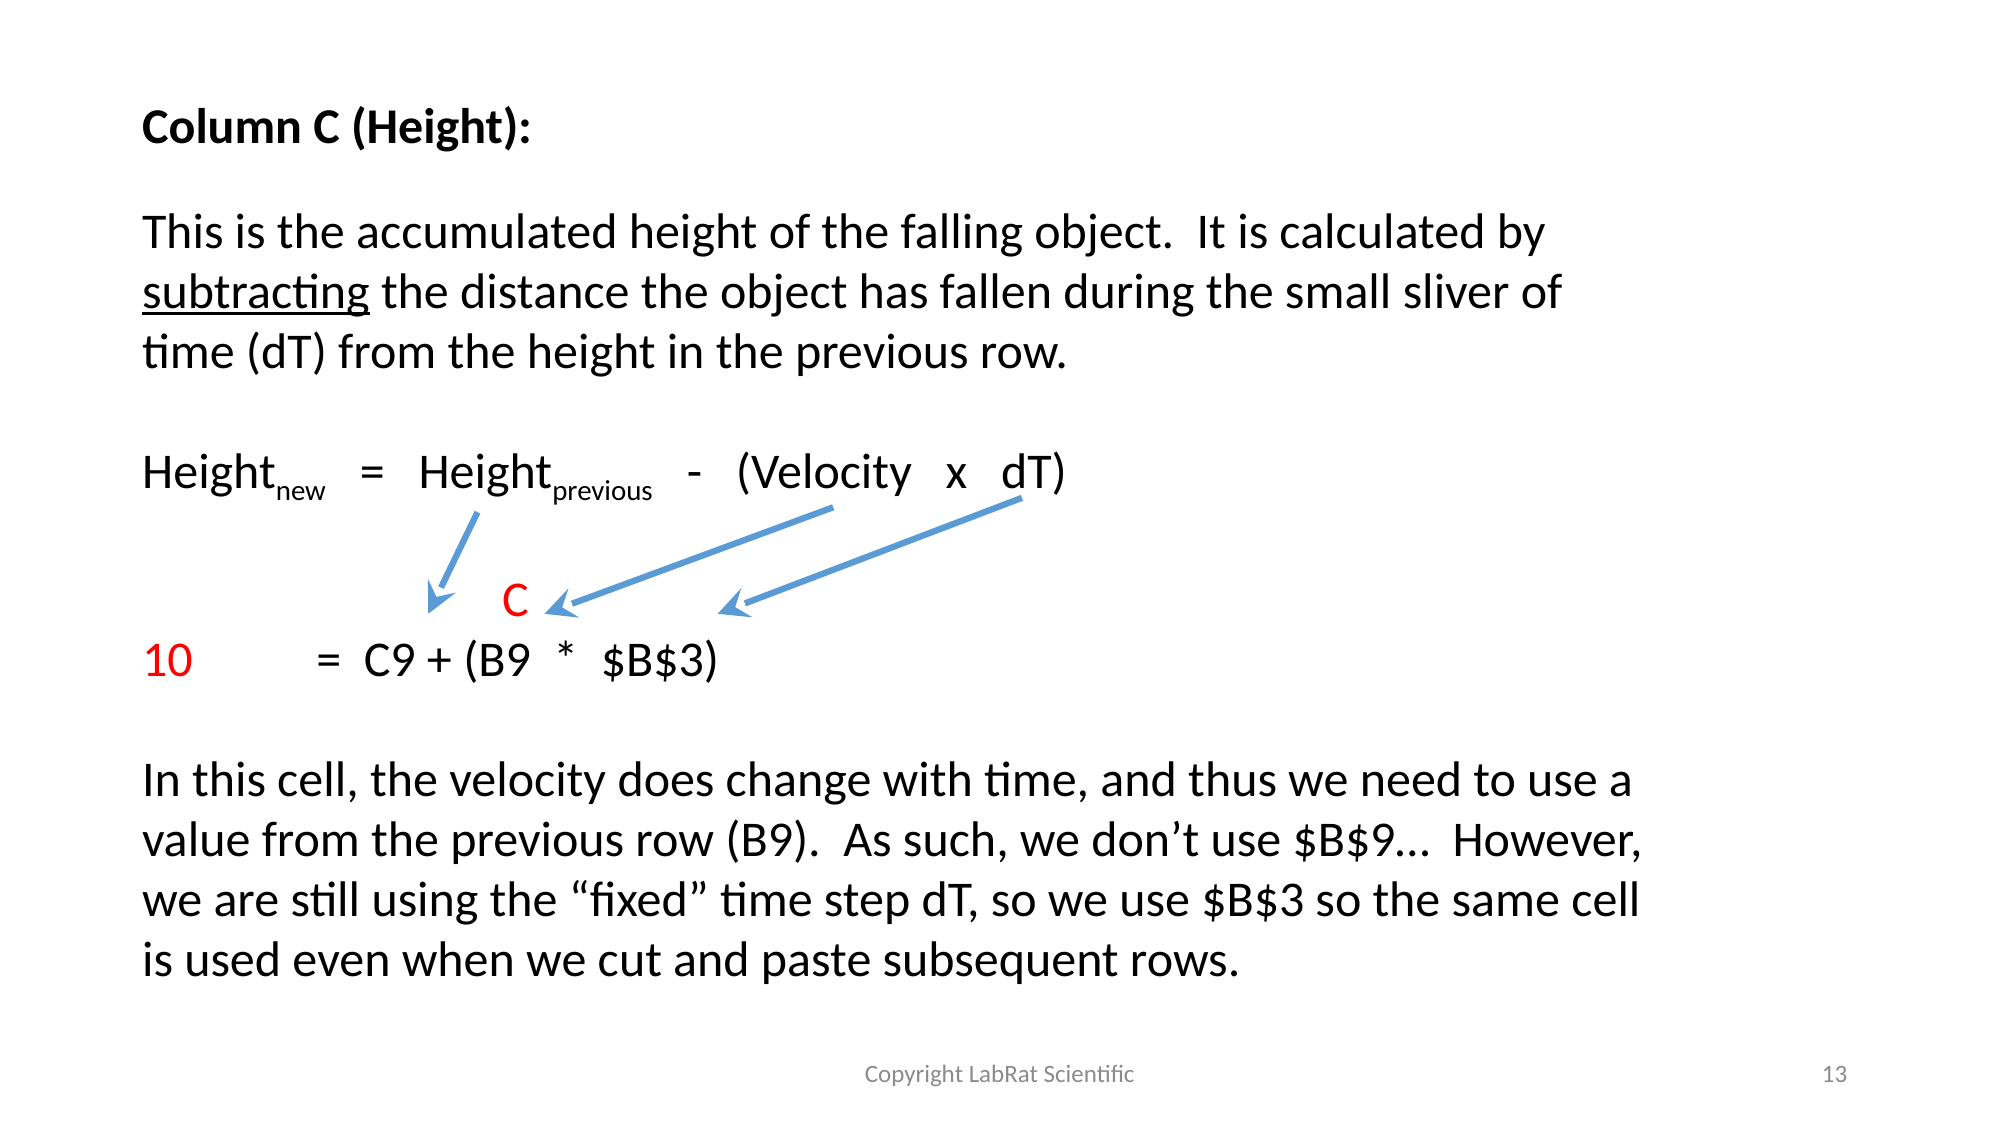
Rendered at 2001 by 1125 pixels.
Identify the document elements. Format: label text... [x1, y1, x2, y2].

footer Copyright LabRat Scientific [662, 1042, 1338, 1103]
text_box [544, 507, 834, 614]
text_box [428, 512, 478, 614]
text_box Column C (Height): This is the accumulated height of the falling object. It is calculated by subtracting the distance the object has fallen during the small sliver of time (dT) from the height in the previous row. Heightnew = Heightprevious - (Velocity x dT) C 10 = C9 + (B9 * $B$3) In this cell, the velocity does change with time, and thus we need to use a value from the previous row (B9). As such, we don’t use $B$9… However, we are still using the “fixed” time step dT, so we use $B$3 so the same cell is used even when we cut and paste subsequent rows. [127, 40, 1670, 1125]
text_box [717, 497, 1022, 614]
slide_number 13 [1412, 1042, 1863, 1103]
